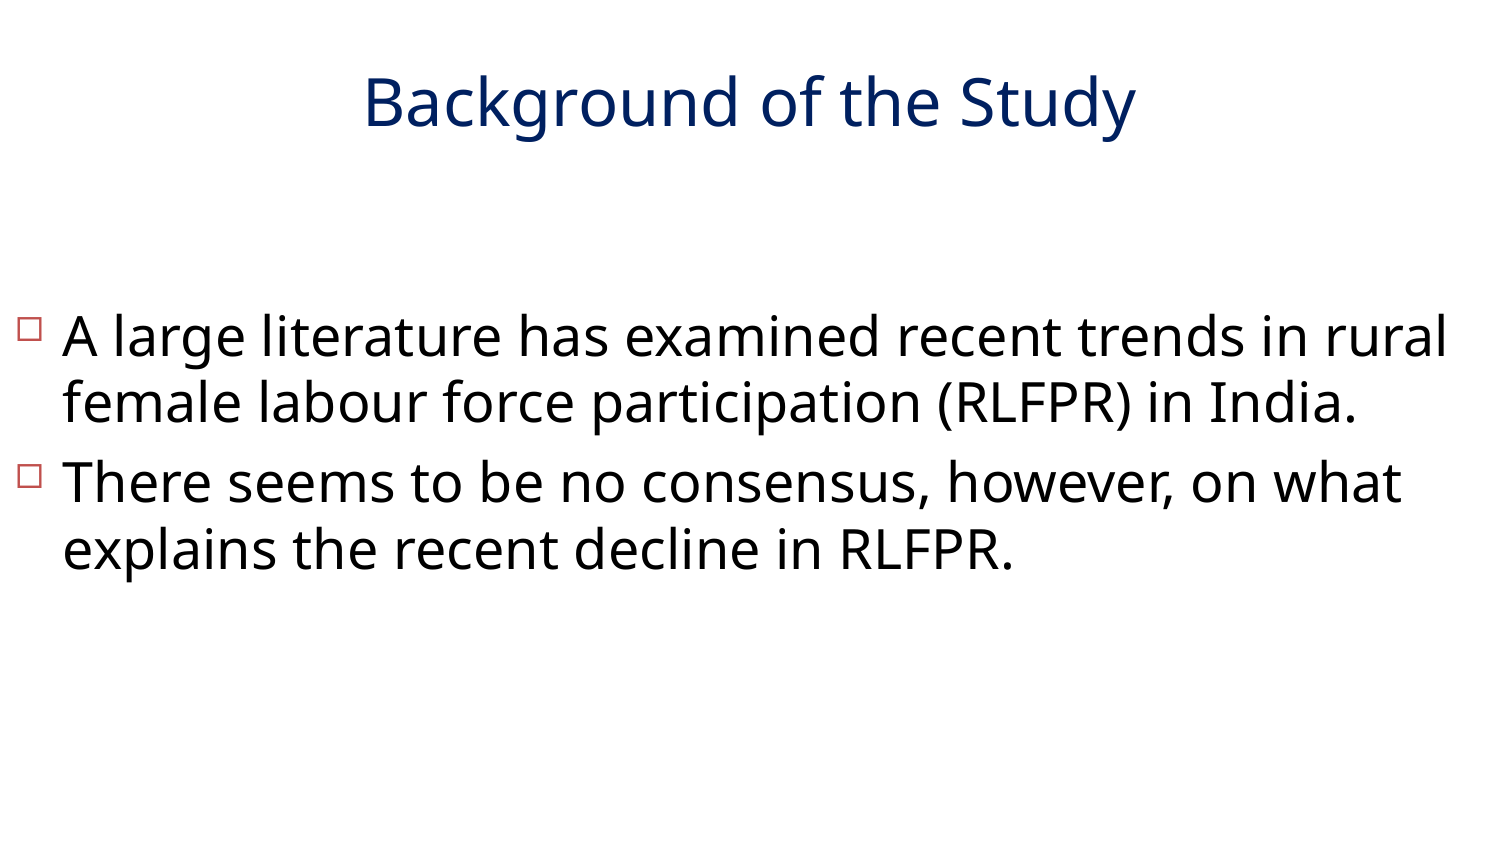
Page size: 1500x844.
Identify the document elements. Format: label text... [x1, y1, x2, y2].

title Background of the Study [0, 58, 1500, 141]
list A large literature has examined recent trends in rural female labour force participation (RLFPR) in India. There seems to be no consensus, however, on what explains the recent decline in RLFPR. [0, 292, 1500, 633]
